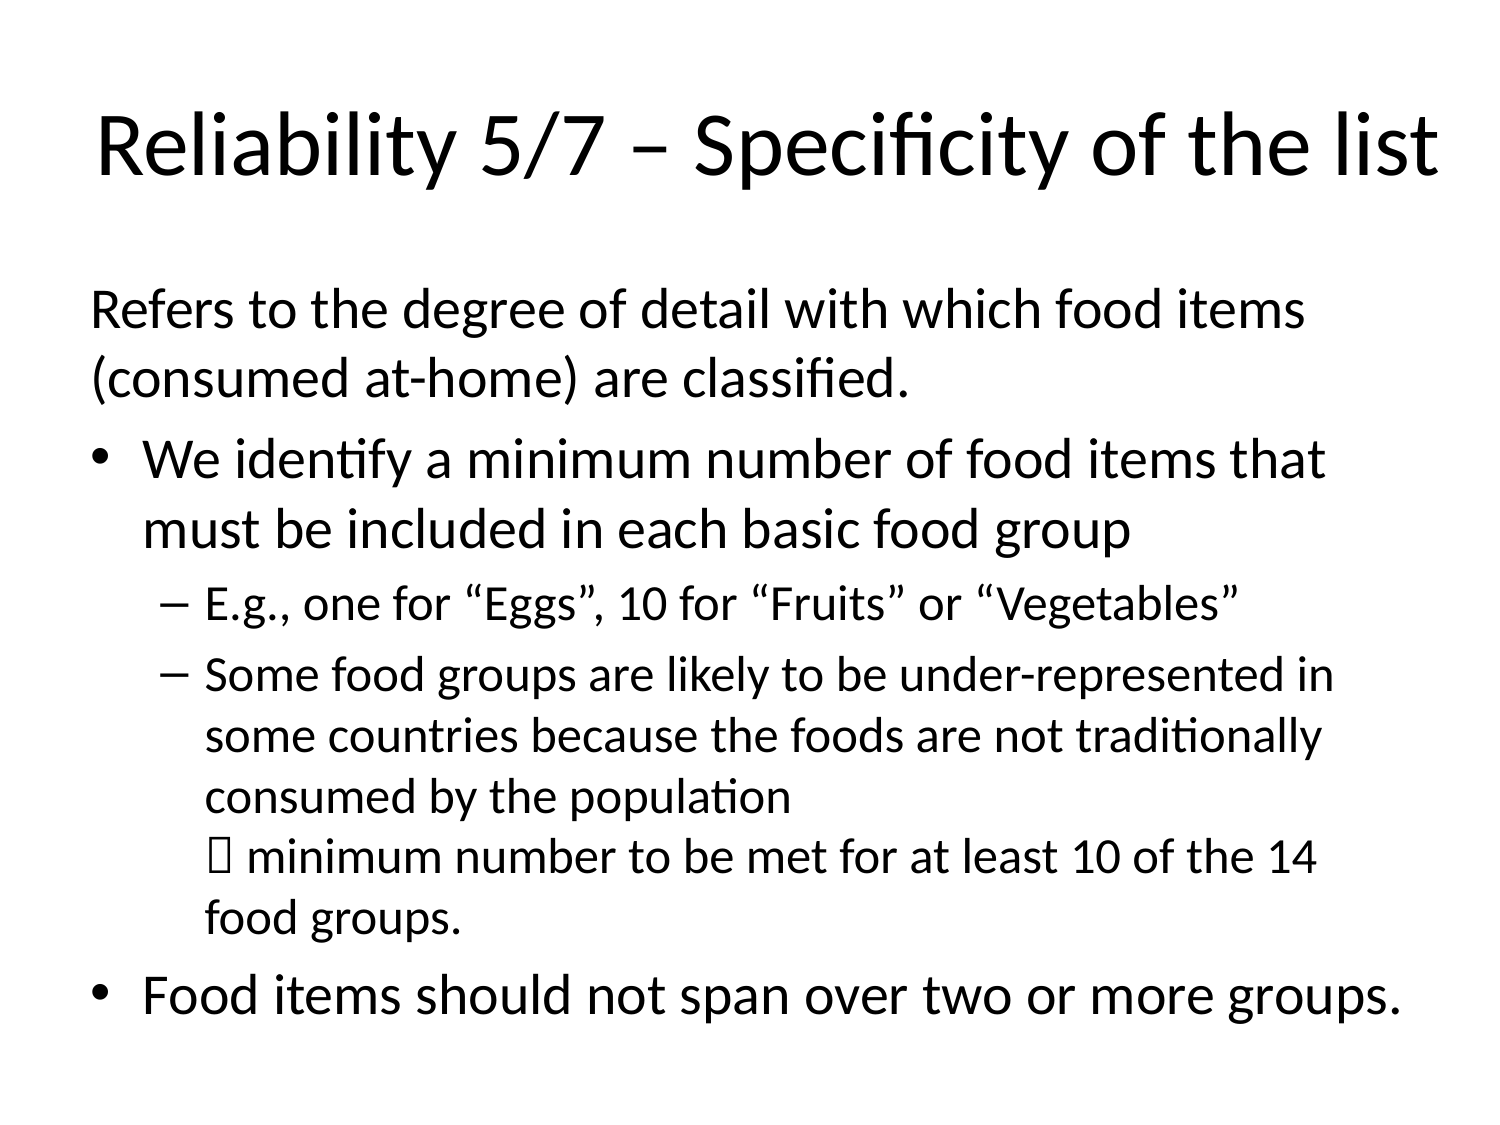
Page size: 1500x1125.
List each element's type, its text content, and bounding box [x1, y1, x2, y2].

list Refers to the degree of detail with which food items (consumed at-home) are classified. We identify a minimum number of food items that must be included in each basic food group E.g., one for “Eggs”, 10 for “Fruits” or “Vegetables” Some food groups are likely to be under-represented in some countries because the foods are not traditionally consumed by the population  minimum number to be met for at least 10 of the 14 food groups. Food items should not span over two or more groups. [75, 262, 1425, 1063]
title Reliability 5/7 – Specificity of the list [75, 45, 1463, 233]
